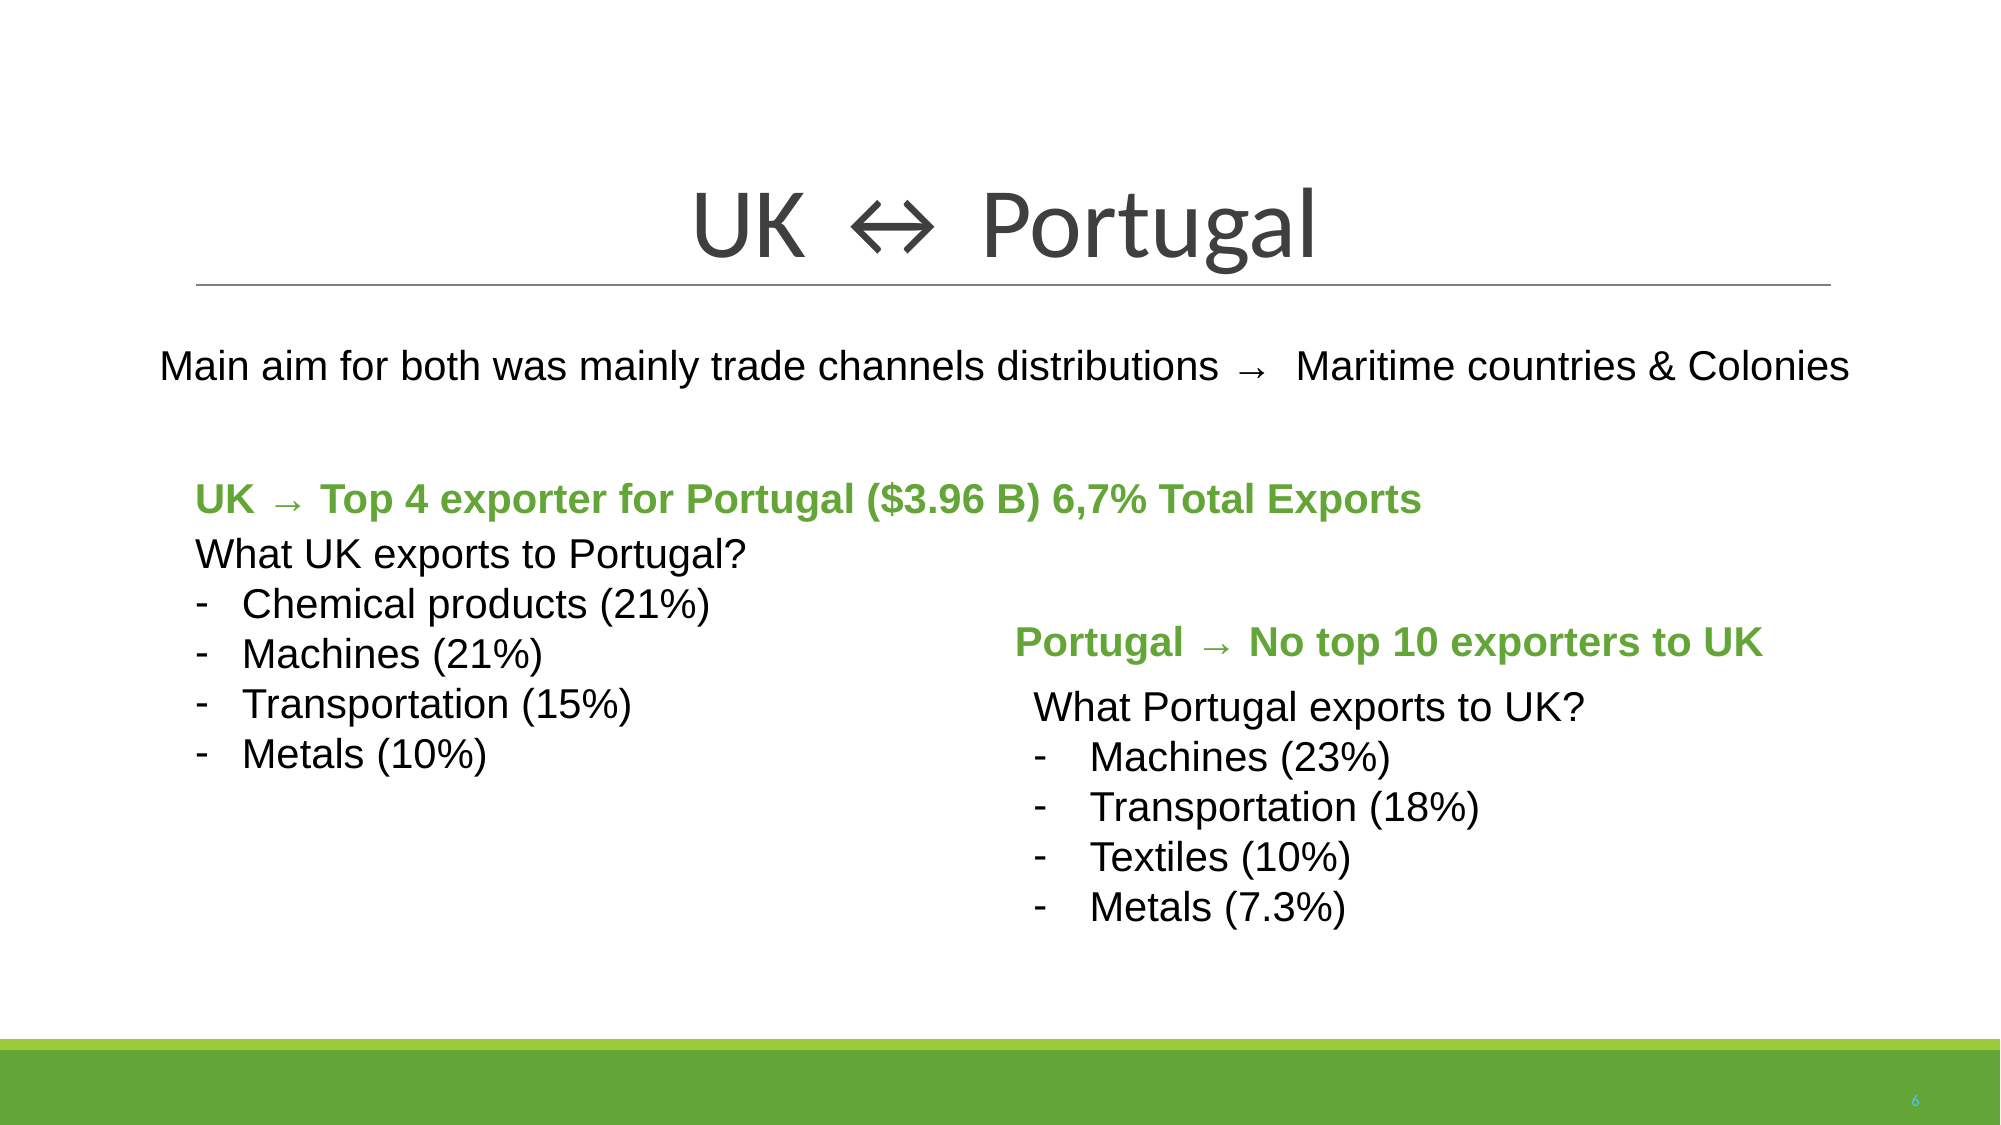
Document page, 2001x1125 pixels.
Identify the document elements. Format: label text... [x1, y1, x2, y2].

text_box Main aim for both was mainly trade channels distributions → Maritime countries & Colonies [144, 331, 1972, 397]
text_box What UK exports to Portugal? Chemical products (21%) Machines (21%) Transportation (15%) Metals (10%) [180, 519, 819, 785]
text_box UK → Top 4 exporter for Portugal ($3.96 B) 6,7% Total Exports [179, 464, 1463, 530]
text_box Portugal → No top 10 exporters to UK [999, 606, 2000, 672]
text_box What Portugal exports to UK? Machines (23%) Transportation (18%) Textiles (10%) Metals (7.3%) [1018, 672, 1747, 938]
title UK ↔︎ Portugal [180, 47, 1830, 285]
